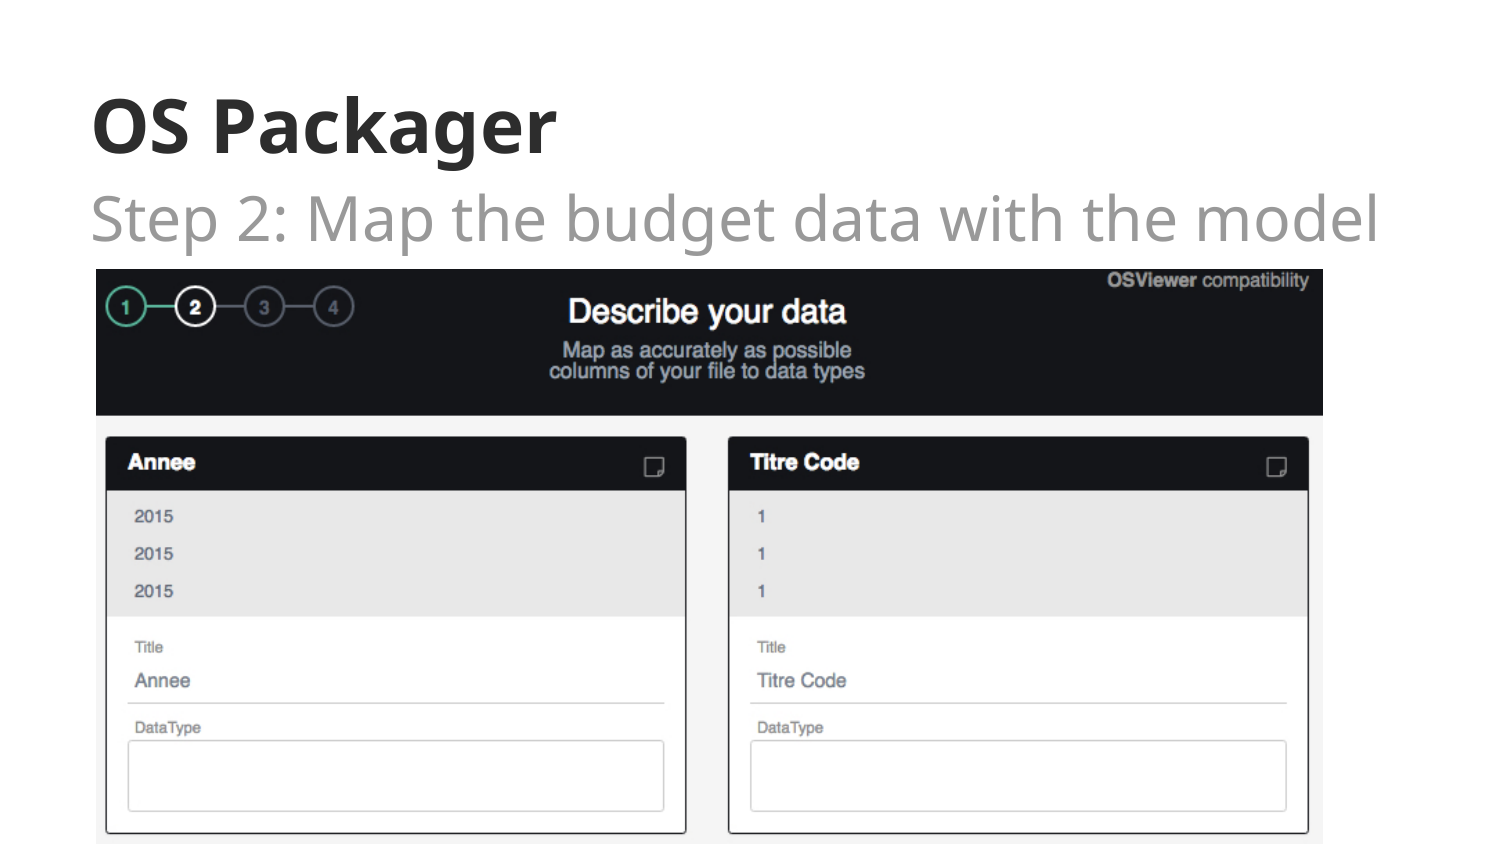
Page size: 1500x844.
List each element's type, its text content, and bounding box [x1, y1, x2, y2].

title OS Packager [75, 43, 1425, 163]
subtitle Step 2: Map the budget data with the model [75, 163, 1425, 282]
picture [95, 269, 1324, 844]
